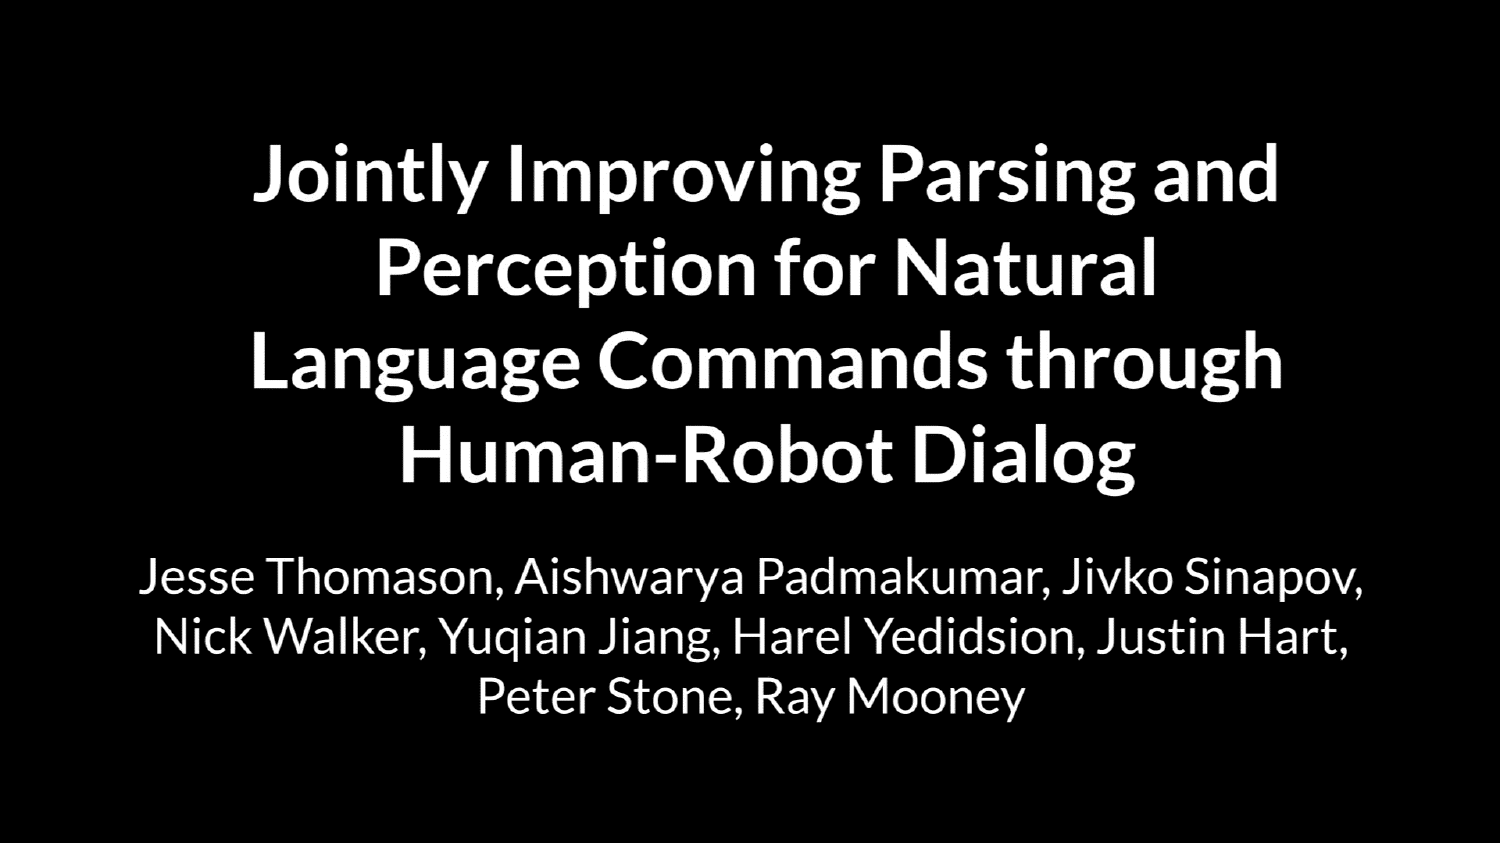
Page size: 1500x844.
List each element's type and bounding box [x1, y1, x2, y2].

text_box [0, 0, 1500, 844]
